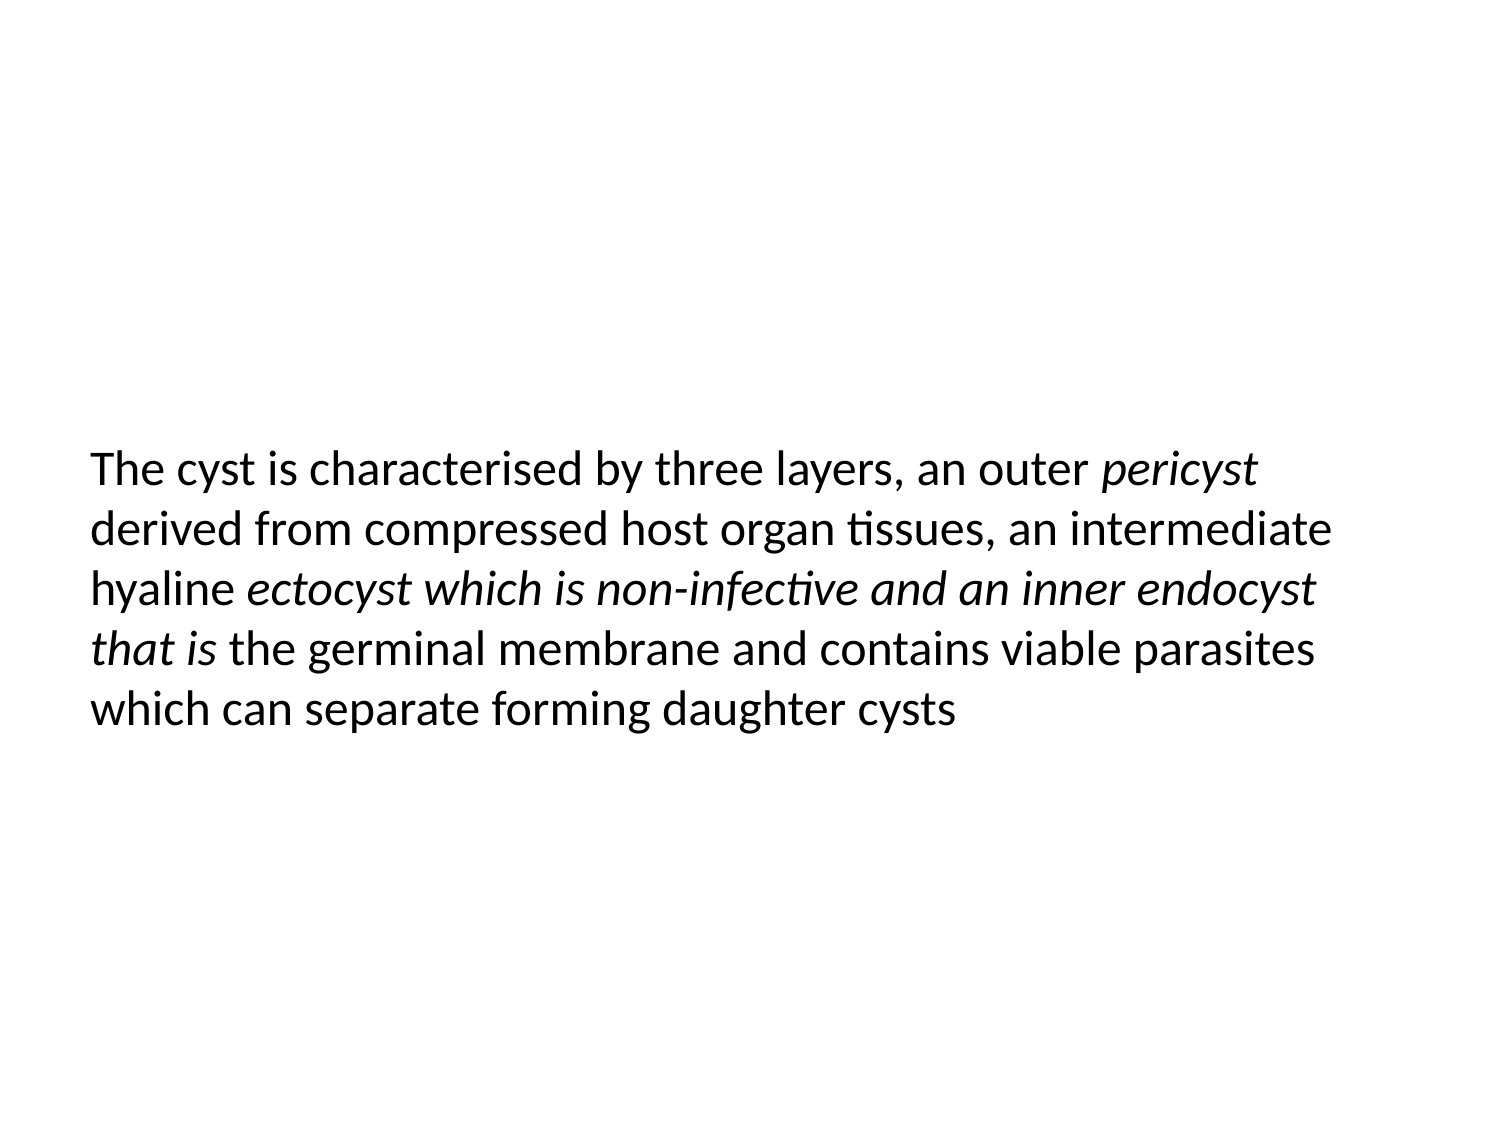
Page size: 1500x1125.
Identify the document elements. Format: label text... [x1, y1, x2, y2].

title The cyst is characterised by three layers, an outer pericyst derived from compressed host organ tissues, an intermediate hyaline ectocyst which is non-infective and an inner endocyst that is the germinal membrane and contains viable parasites which can separate forming daughter cysts [75, 45, 1425, 1125]
